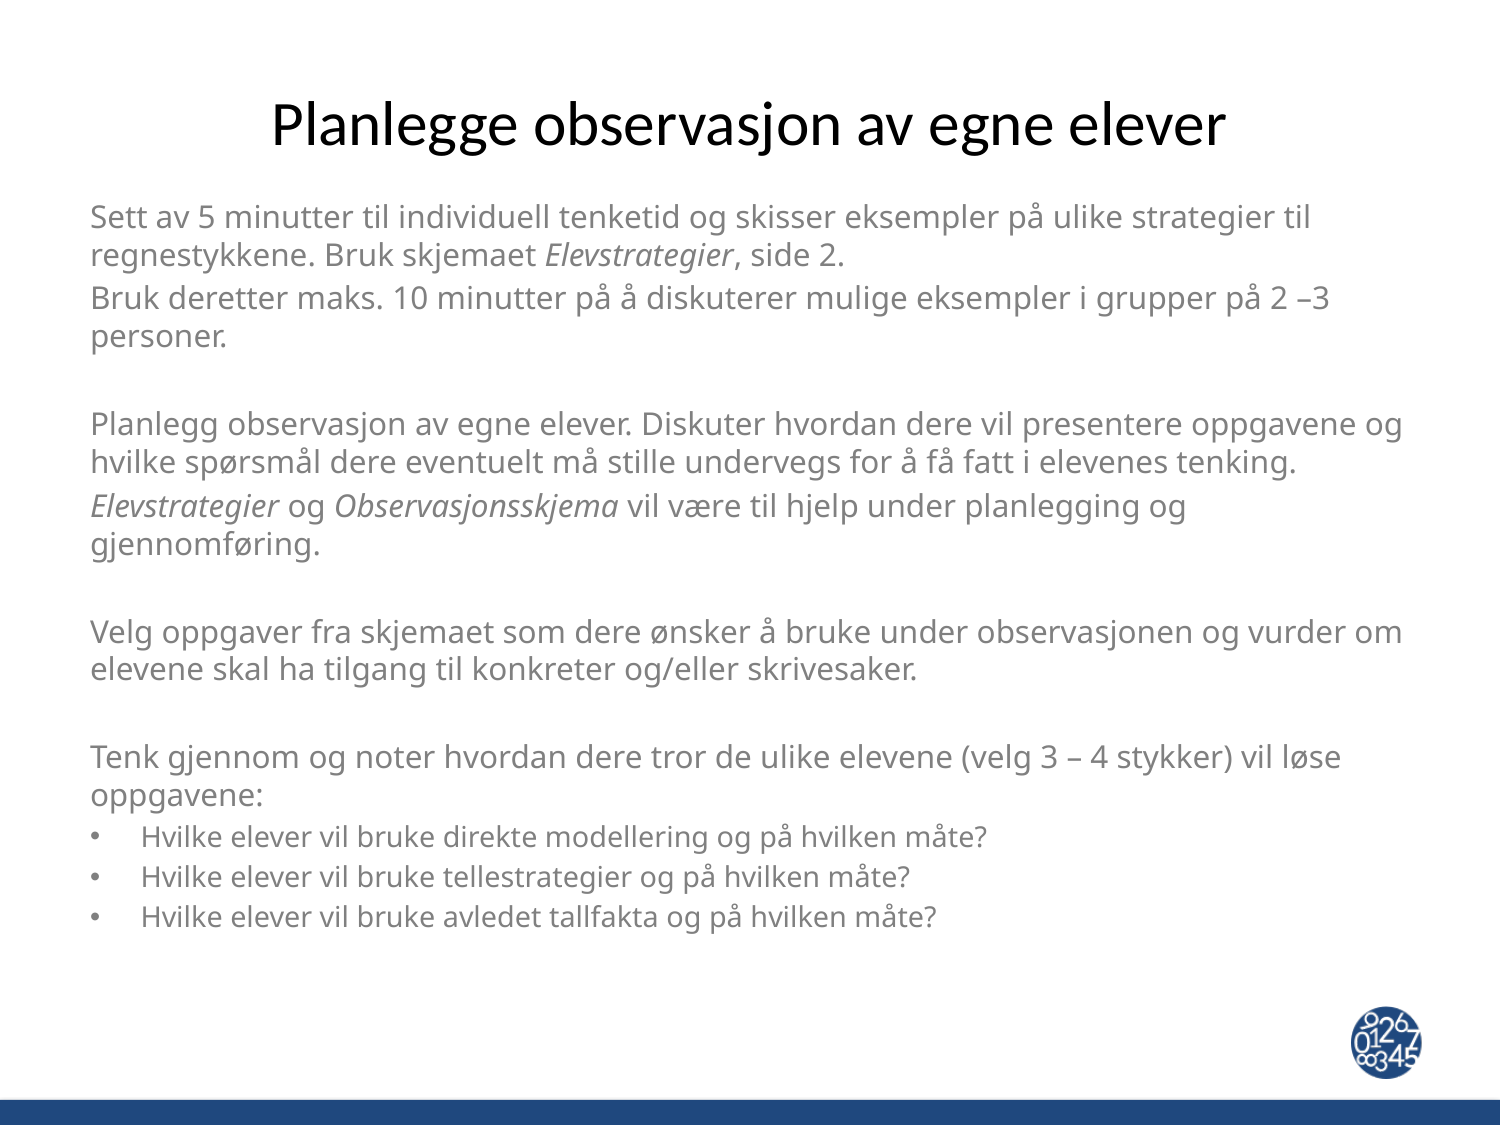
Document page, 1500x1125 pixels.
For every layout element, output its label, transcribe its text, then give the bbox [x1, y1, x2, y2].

picture [1351, 1006, 1428, 1079]
list Sett av 5 minutter til individuell tenketid og skisser eksempler på ulike strategier til regnestykkene. Bruk skjemaet Elevstrategier, side 2. Bruk deretter maks. 10 minutter på å diskuterer mulige eksempler i grupper på 2 –3 personer. Planlegg observasjon av egne elever. Diskuter hvordan dere vil presentere oppgavene og hvilke spørsmål dere eventuelt må stille undervegs for å få fatt i elevenes tenking. Elevstrategier og Observasjonsskjema vil være til hjelp under planlegging og gjennomføring. Velg oppgaver fra skjemaet som dere ønsker å bruke under observasjonen og vurder om elevene skal ha tilgang til konkreter og/eller skrivesaker. Tenk gjennom og noter hvordan dere tror de ulike elevene (velg 3 – 4 stykker) vil løse oppgavene: Hvilke elever vil bruke direkte modellering og på hvilken måte? Hvilke elever vil bruke tellestrategier og på hvilken måte? Hvilke elever vil bruke avledet tallfakta og på hvilken måte? [75, 189, 1425, 943]
title Planlegge observasjon av egne elever [75, 74, 1425, 166]
